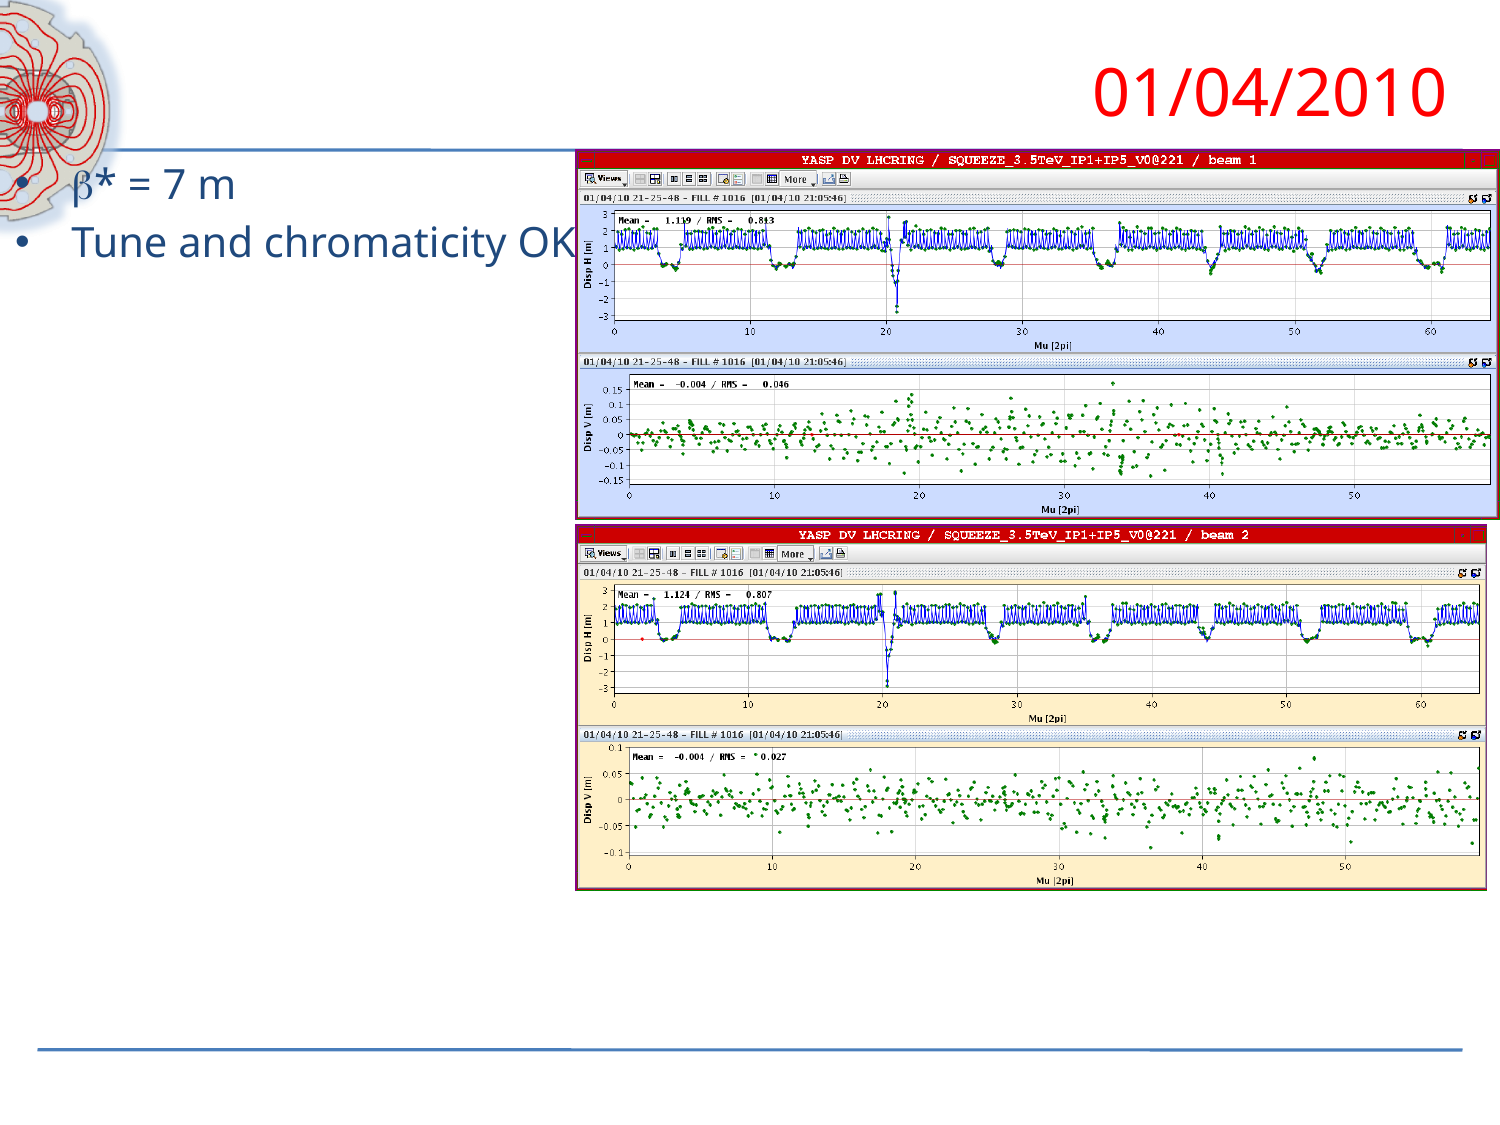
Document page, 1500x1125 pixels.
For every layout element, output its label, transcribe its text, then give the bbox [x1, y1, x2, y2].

picture [574, 149, 1500, 521]
picture [0, 2, 108, 149]
picture [574, 524, 1487, 891]
list b* = 7 m Tune and chromaticity OK [0, 149, 573, 576]
title 01/04/2010 [99, 24, 1463, 149]
